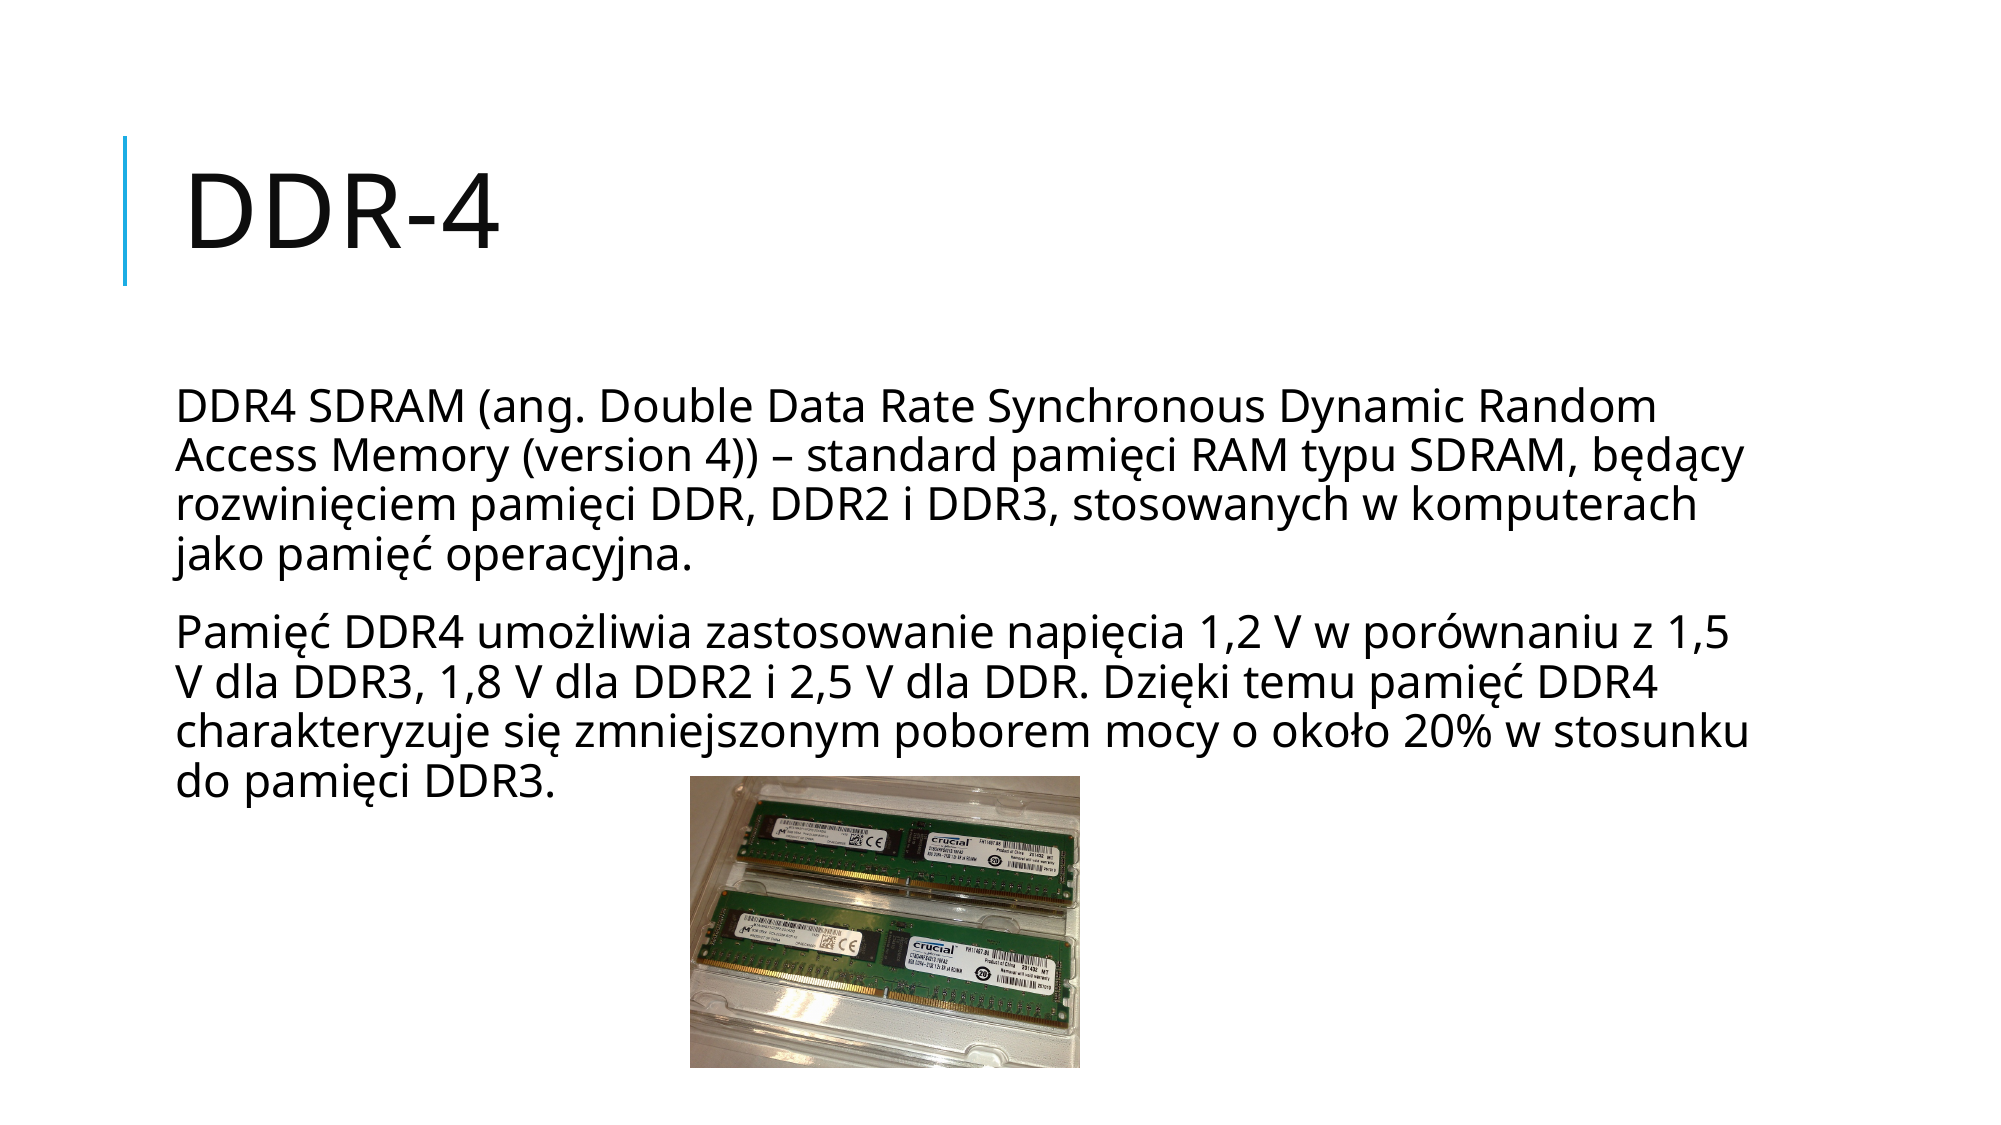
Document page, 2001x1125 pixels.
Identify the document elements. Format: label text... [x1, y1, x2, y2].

list DDR4 SDRAM (ang. Double Data Rate Synchronous Dynamic Random Access Memory (version 4)) – standard pamięci RAM typu SDRAM, będący rozwinięciem pamięci DDR, DDR2 i DDR3, stosowanych w komputerach jako pamięć operacyjna. Pamięć DDR4 umożliwia zastosowanie napięcia 1,2 V w porównaniu z 1,5 V dla DDR3, 1,8 V dla DDR2 i 2,5 V dla DDR. Dzięki temu pamięć DDR4 charakteryzuje się zmniejszonym poborem mocy o około 20% w stosunku do pamięci DDR3. [168, 375, 1763, 1035]
title DDR-4 [168, 96, 1763, 342]
picture [690, 776, 1080, 1069]
